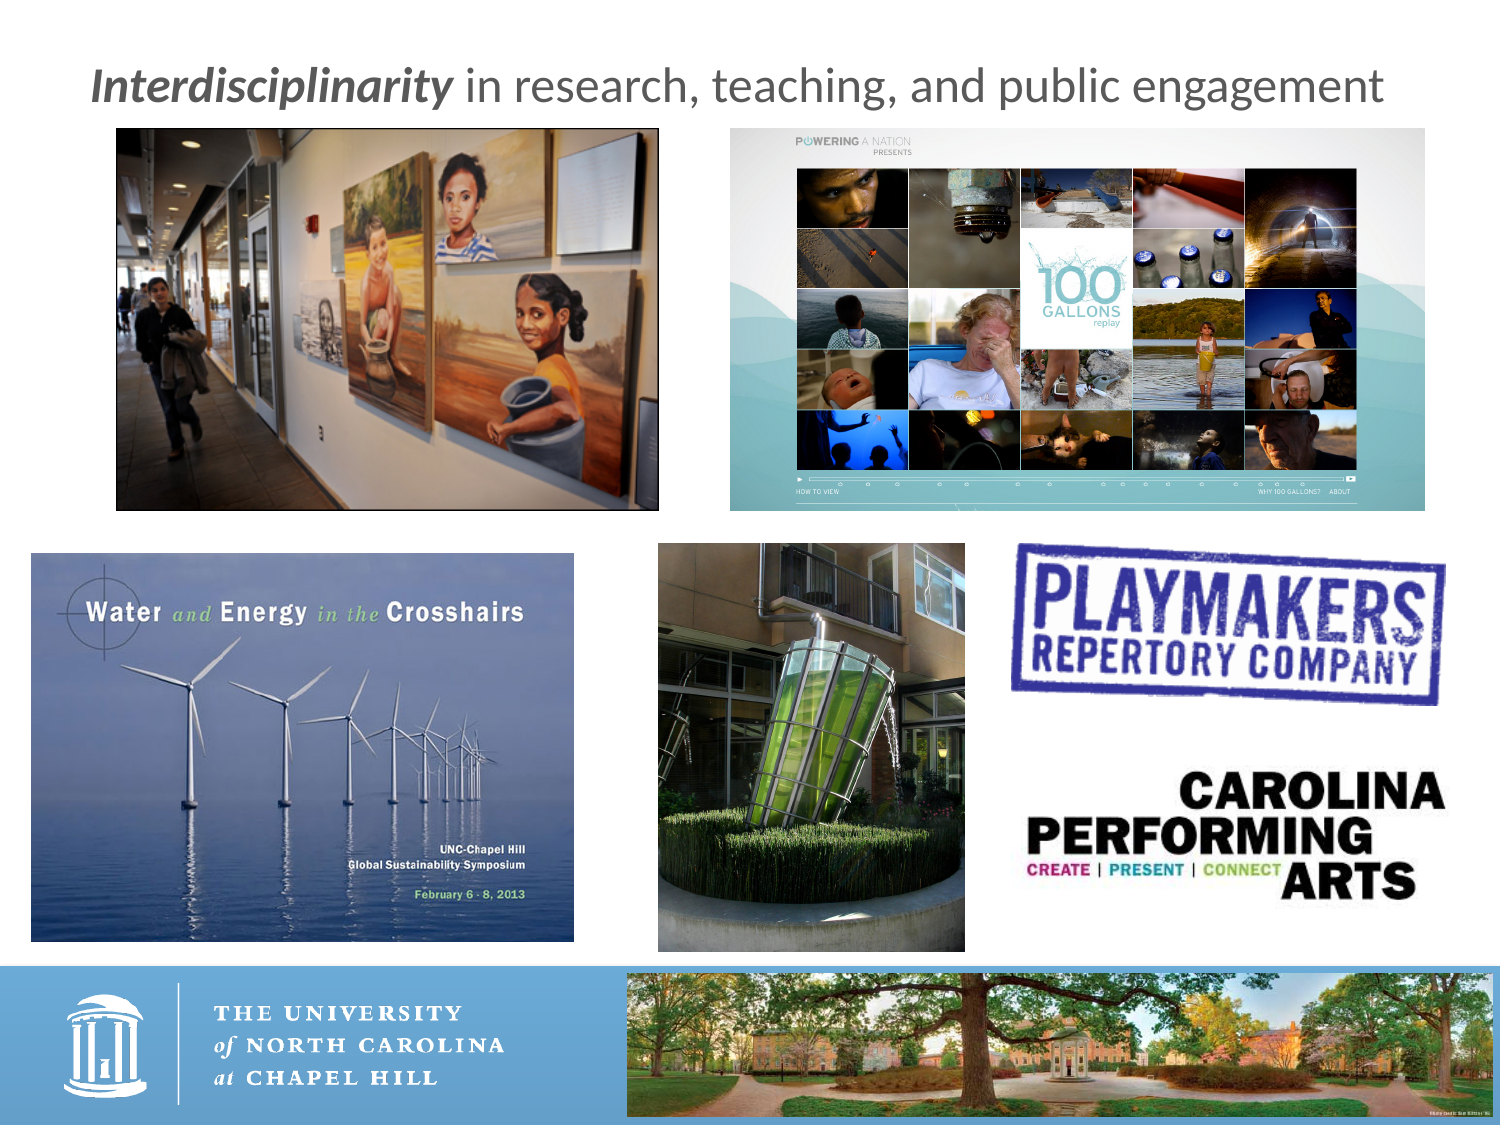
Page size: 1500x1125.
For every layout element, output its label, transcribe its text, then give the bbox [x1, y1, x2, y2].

picture [30, 553, 574, 942]
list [116, 128, 659, 512]
picture [730, 128, 1426, 512]
picture [627, 973, 1493, 1117]
picture [64, 983, 504, 1105]
title Interdisciplinarity in research, teaching, and public engagement [75, 45, 1425, 233]
picture [658, 543, 966, 952]
picture [1011, 543, 1447, 707]
picture [1011, 745, 1472, 923]
